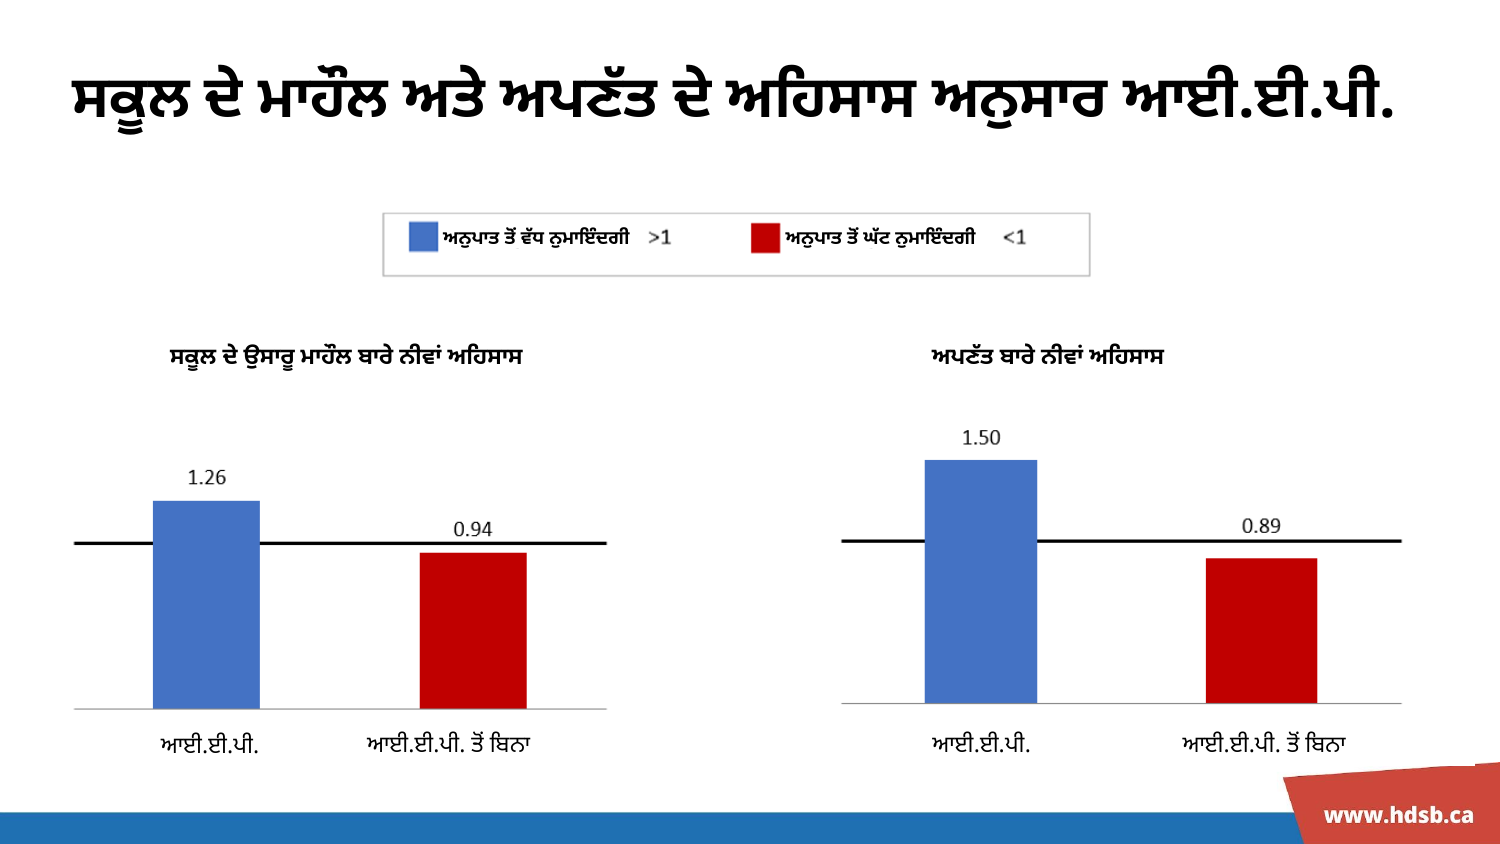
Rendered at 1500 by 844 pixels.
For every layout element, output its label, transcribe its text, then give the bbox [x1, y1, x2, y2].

title ਸਕੂਲ ਦੇ ਮਾਹੌਲ ਅਤੇ ਅਪਣੱਤ ਦੇ ਅਹਿਸਾਸ ਅਨੁਸਾਰ ਆਈ.ਈ.ਪੀ. [57, 56, 1438, 141]
picture [0, 312, 1500, 844]
picture [351, 203, 1149, 289]
